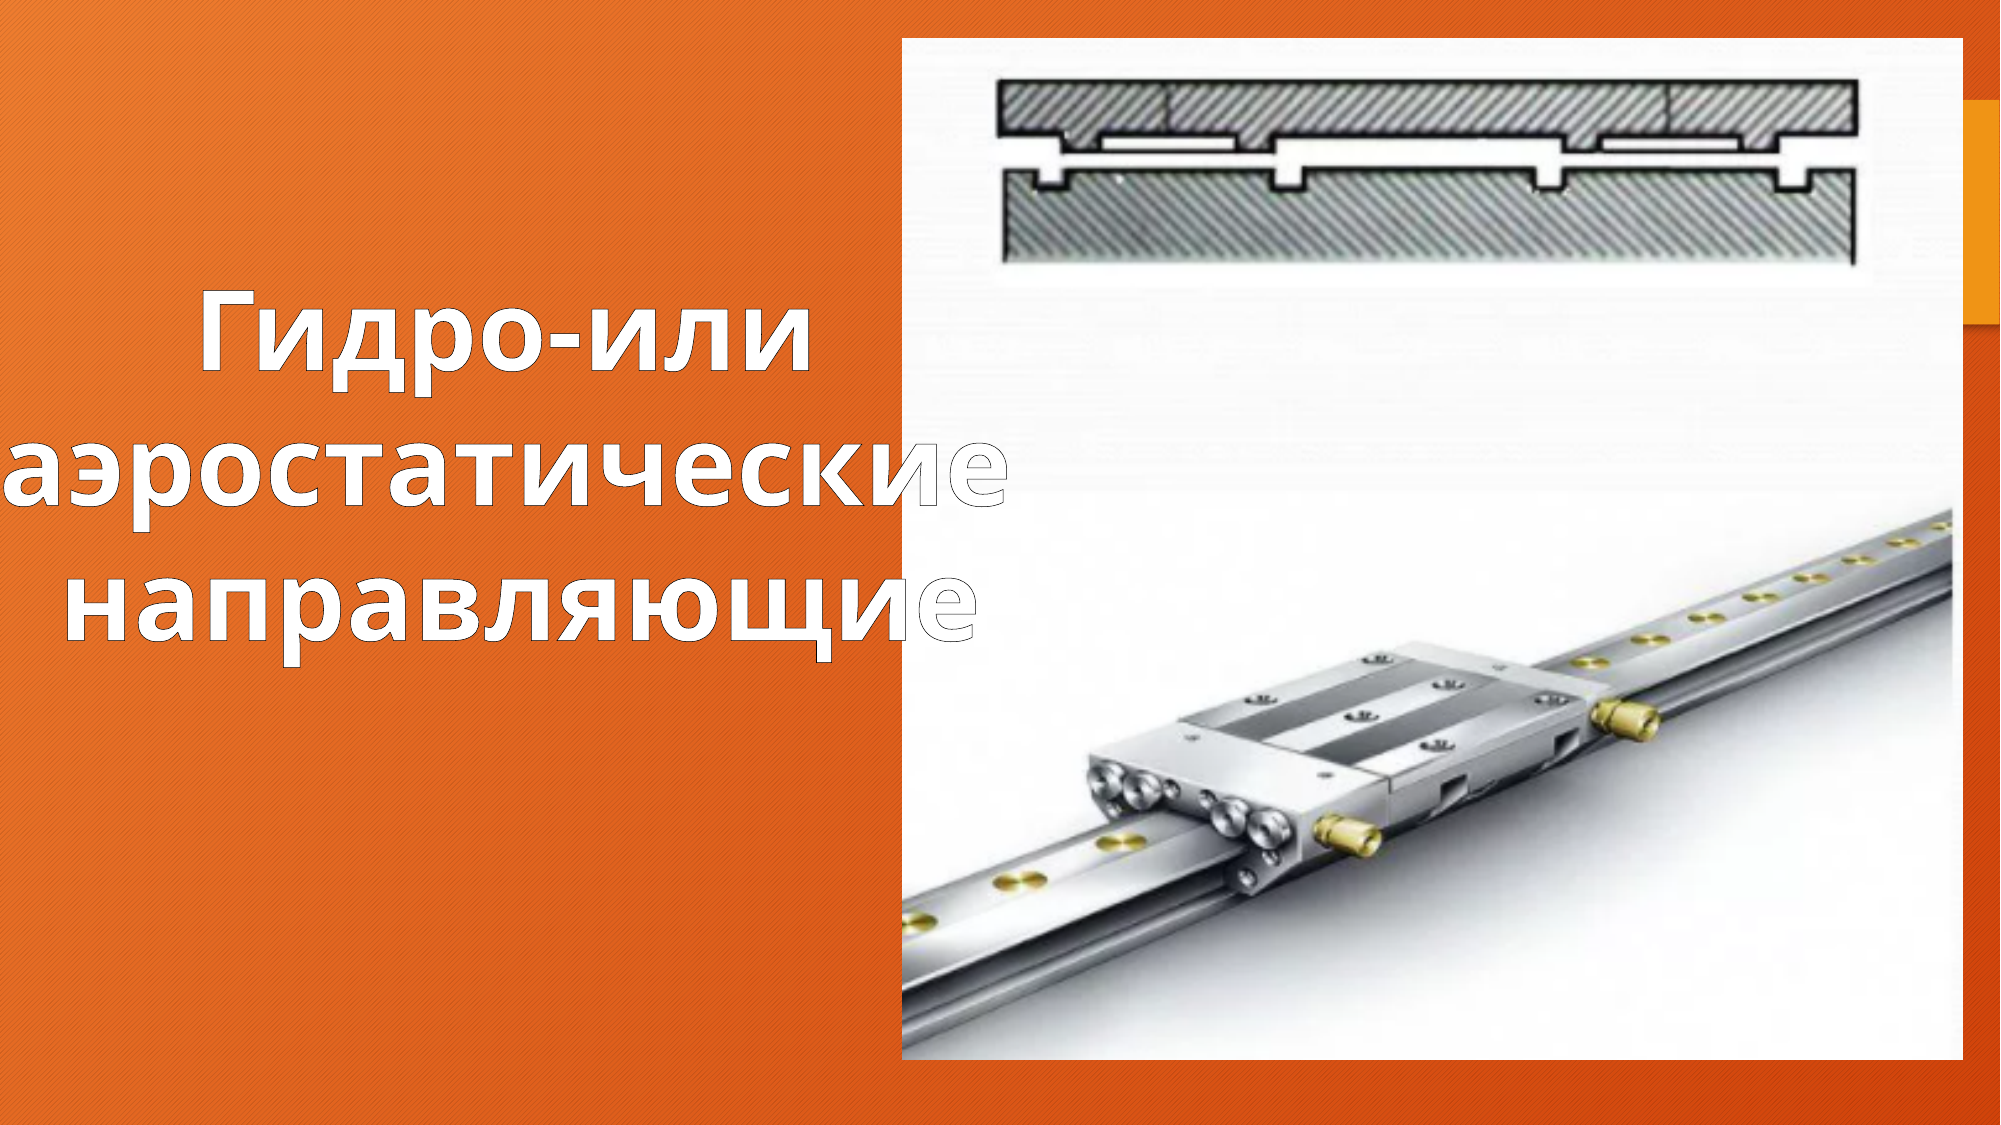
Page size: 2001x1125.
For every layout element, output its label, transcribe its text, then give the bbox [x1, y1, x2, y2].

picture [901, 38, 2000, 1060]
text_box Гидро-или аэростатические направляющие [0, 250, 901, 671]
